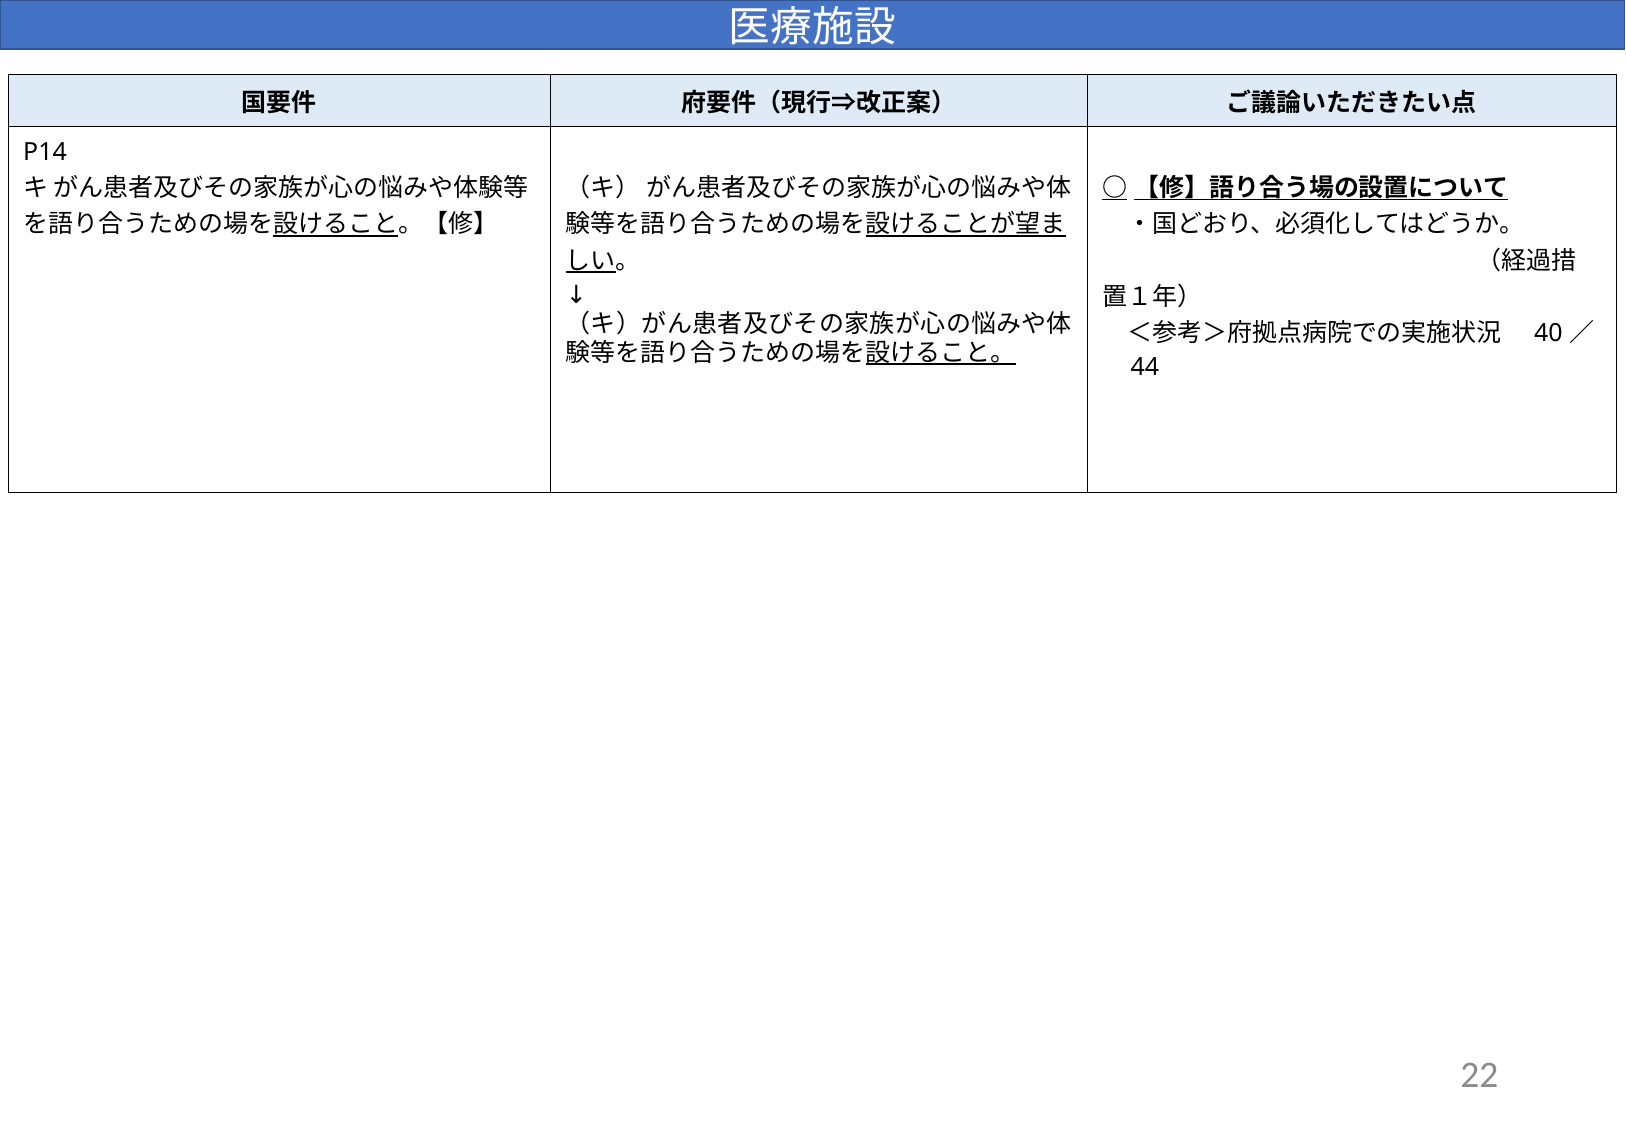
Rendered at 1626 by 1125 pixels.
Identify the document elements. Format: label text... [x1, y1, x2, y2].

text_box 医療施設 [0, 0, 1625, 50]
slide_number 22 [1147, 1042, 1514, 1103]
table_cell （キ） がん患者及びその家族が心の悩みや体験等を語り合うための場を設けることが望ましい。 ↓ （キ）がん患者及びその家族が心の悩みや体験等を語り合うための場を設けること。 [551, 127, 1087, 492]
table_header ご議論いただきたい点 [1088, 75, 1616, 126]
table_cell ○【修】語り合う場の設置について ・国どおり、必須化してはどうか。 （経過措置１年） ＜参考＞府拠点病院での実施状況 40／44 [1088, 127, 1616, 492]
table_header 国要件 [9, 75, 550, 126]
table_header 府要件（現行⇒改正案） [551, 75, 1087, 126]
table_cell P14 キ がん患者及びその家族が心の悩みや体験等を語り合うための場を設けること。【修】 [9, 127, 550, 492]
